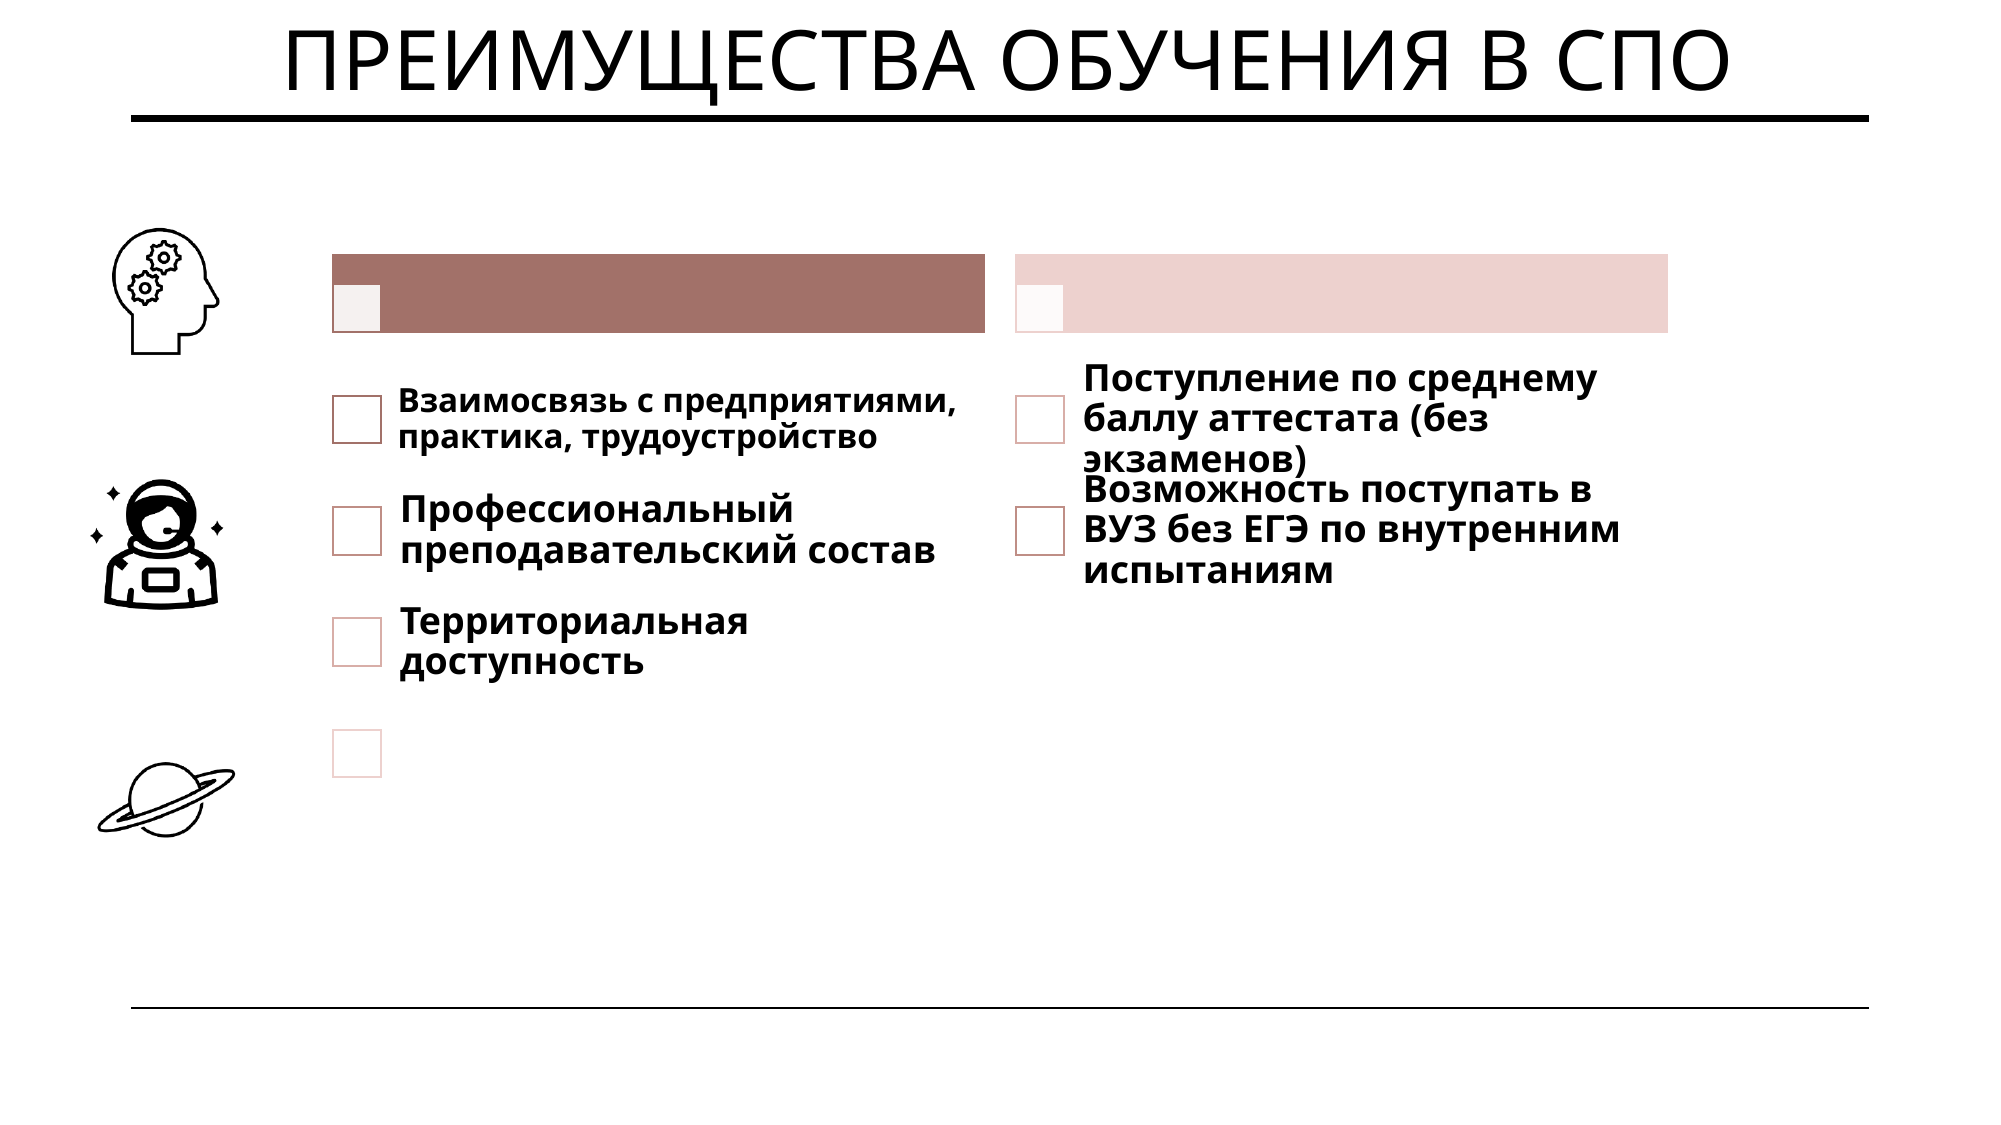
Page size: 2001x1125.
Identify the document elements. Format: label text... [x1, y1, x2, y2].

picture [90, 219, 241, 370]
picture [90, 724, 241, 875]
title Преимущества обучения в СПО [131, 0, 1886, 137]
picture [85, 471, 236, 622]
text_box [333, 117, 1667, 1007]
